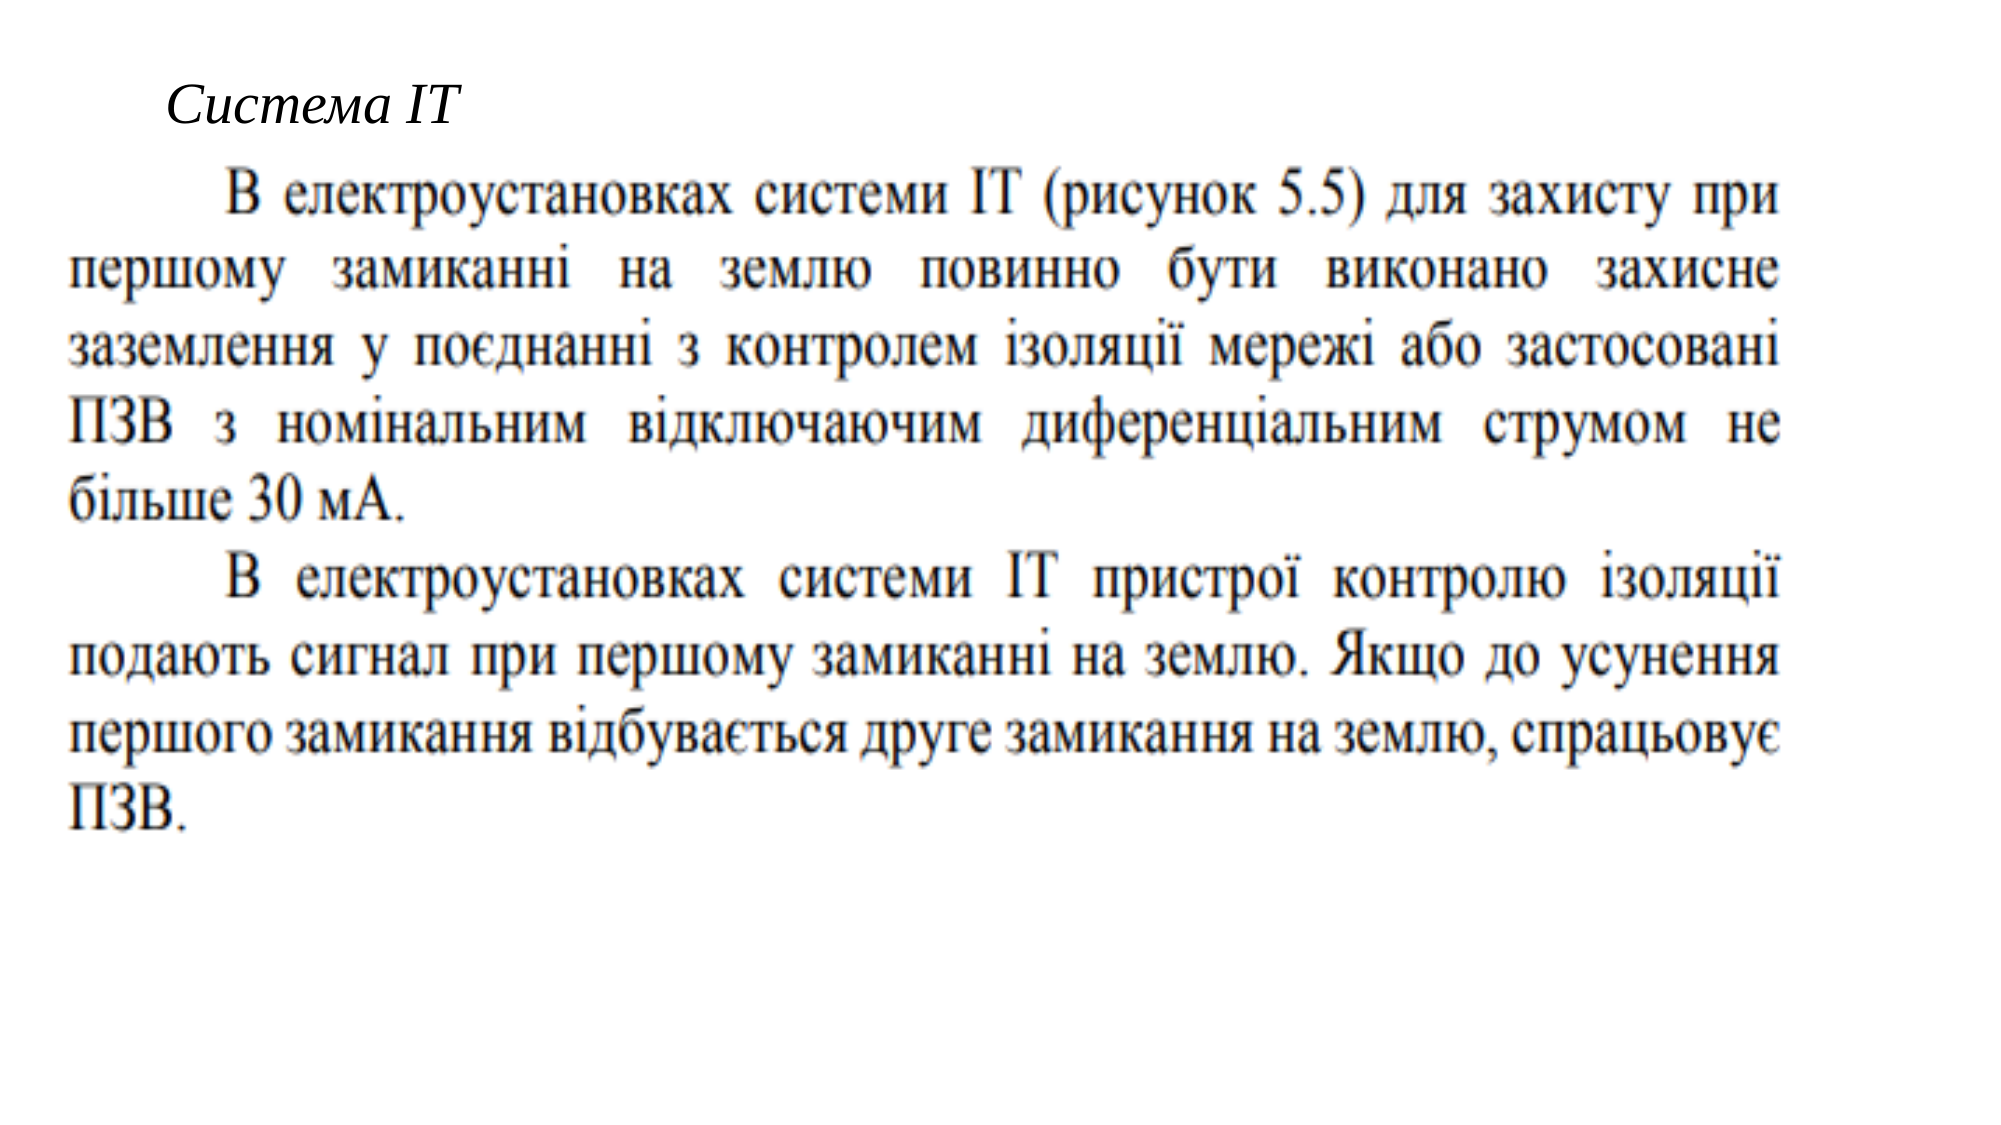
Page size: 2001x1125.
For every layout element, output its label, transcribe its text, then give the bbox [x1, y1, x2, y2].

picture [33, 153, 1802, 878]
list Система ІТ [137, 66, 1863, 1014]
